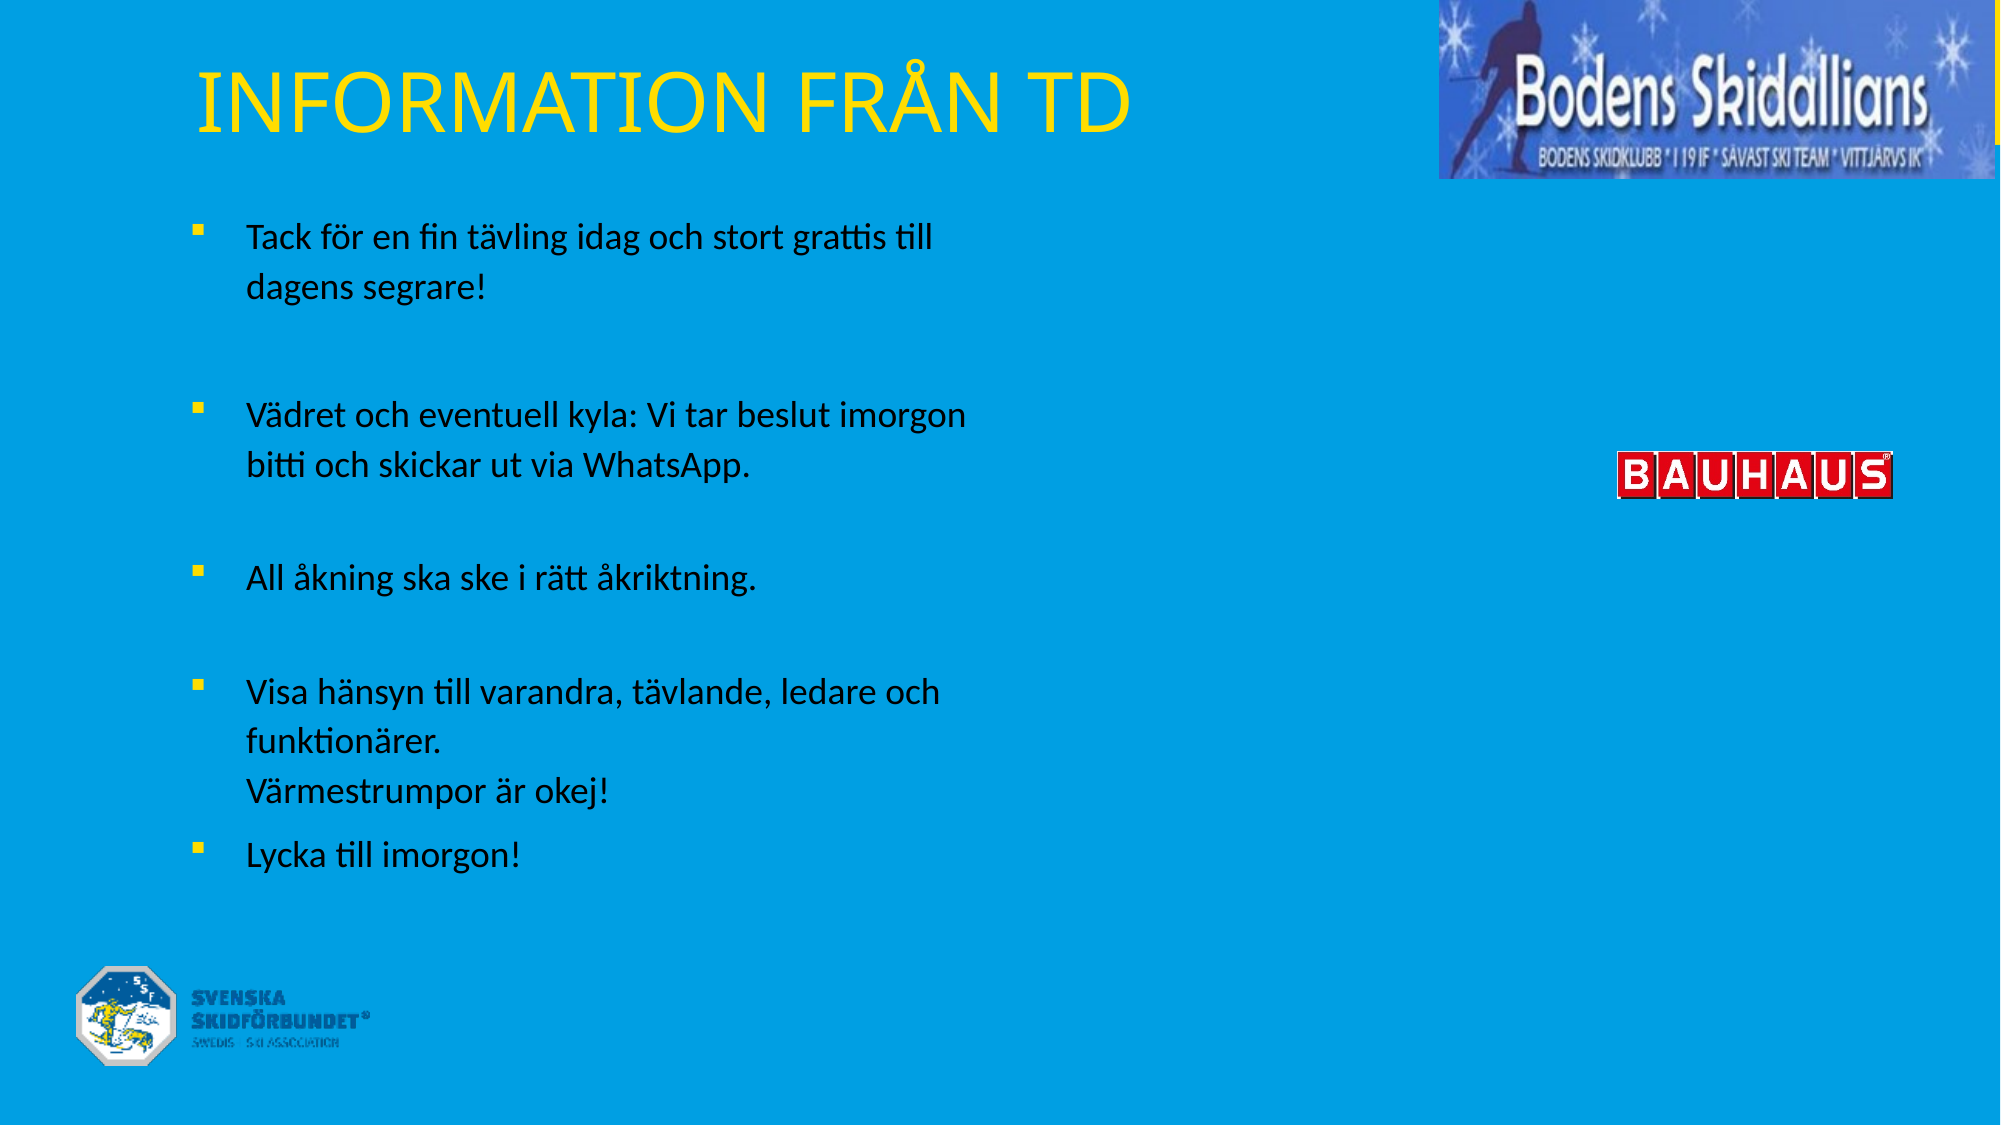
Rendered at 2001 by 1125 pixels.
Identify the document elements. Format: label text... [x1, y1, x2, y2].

picture [233, 992, 241, 1004]
picture [229, 1015, 238, 1027]
picture [77, 967, 176, 1065]
picture [1440, 0, 2001, 178]
picture [339, 1015, 345, 1027]
picture [194, 992, 203, 1004]
picture [295, 1015, 304, 1027]
title Information från TD [195, 11, 1450, 200]
list Tack för en fin tävling idag och stort grattis till dagens segrare! Vädret och eventuell kyla: Vi tar beslut imorgon bitti och skickar ut via WhatsApp. All åkning ska ske i rätt åkriktning. Visa hänsyn till varandra, tävlande, ledare och funktionärer. Värmestrumpor är okej! Lycka till imorgon! [189, 207, 1032, 885]
picture [221, 992, 227, 1004]
picture [247, 992, 255, 1004]
picture [207, 1015, 216, 1027]
picture [1618, 452, 1892, 498]
picture [349, 1015, 357, 1027]
picture [282, 1015, 291, 1027]
picture [253, 1015, 264, 1027]
picture [207, 992, 214, 1004]
picture [194, 1014, 203, 1027]
picture [274, 992, 284, 1004]
picture [310, 1015, 320, 1027]
picture [269, 1015, 277, 1024]
picture [325, 1015, 334, 1027]
